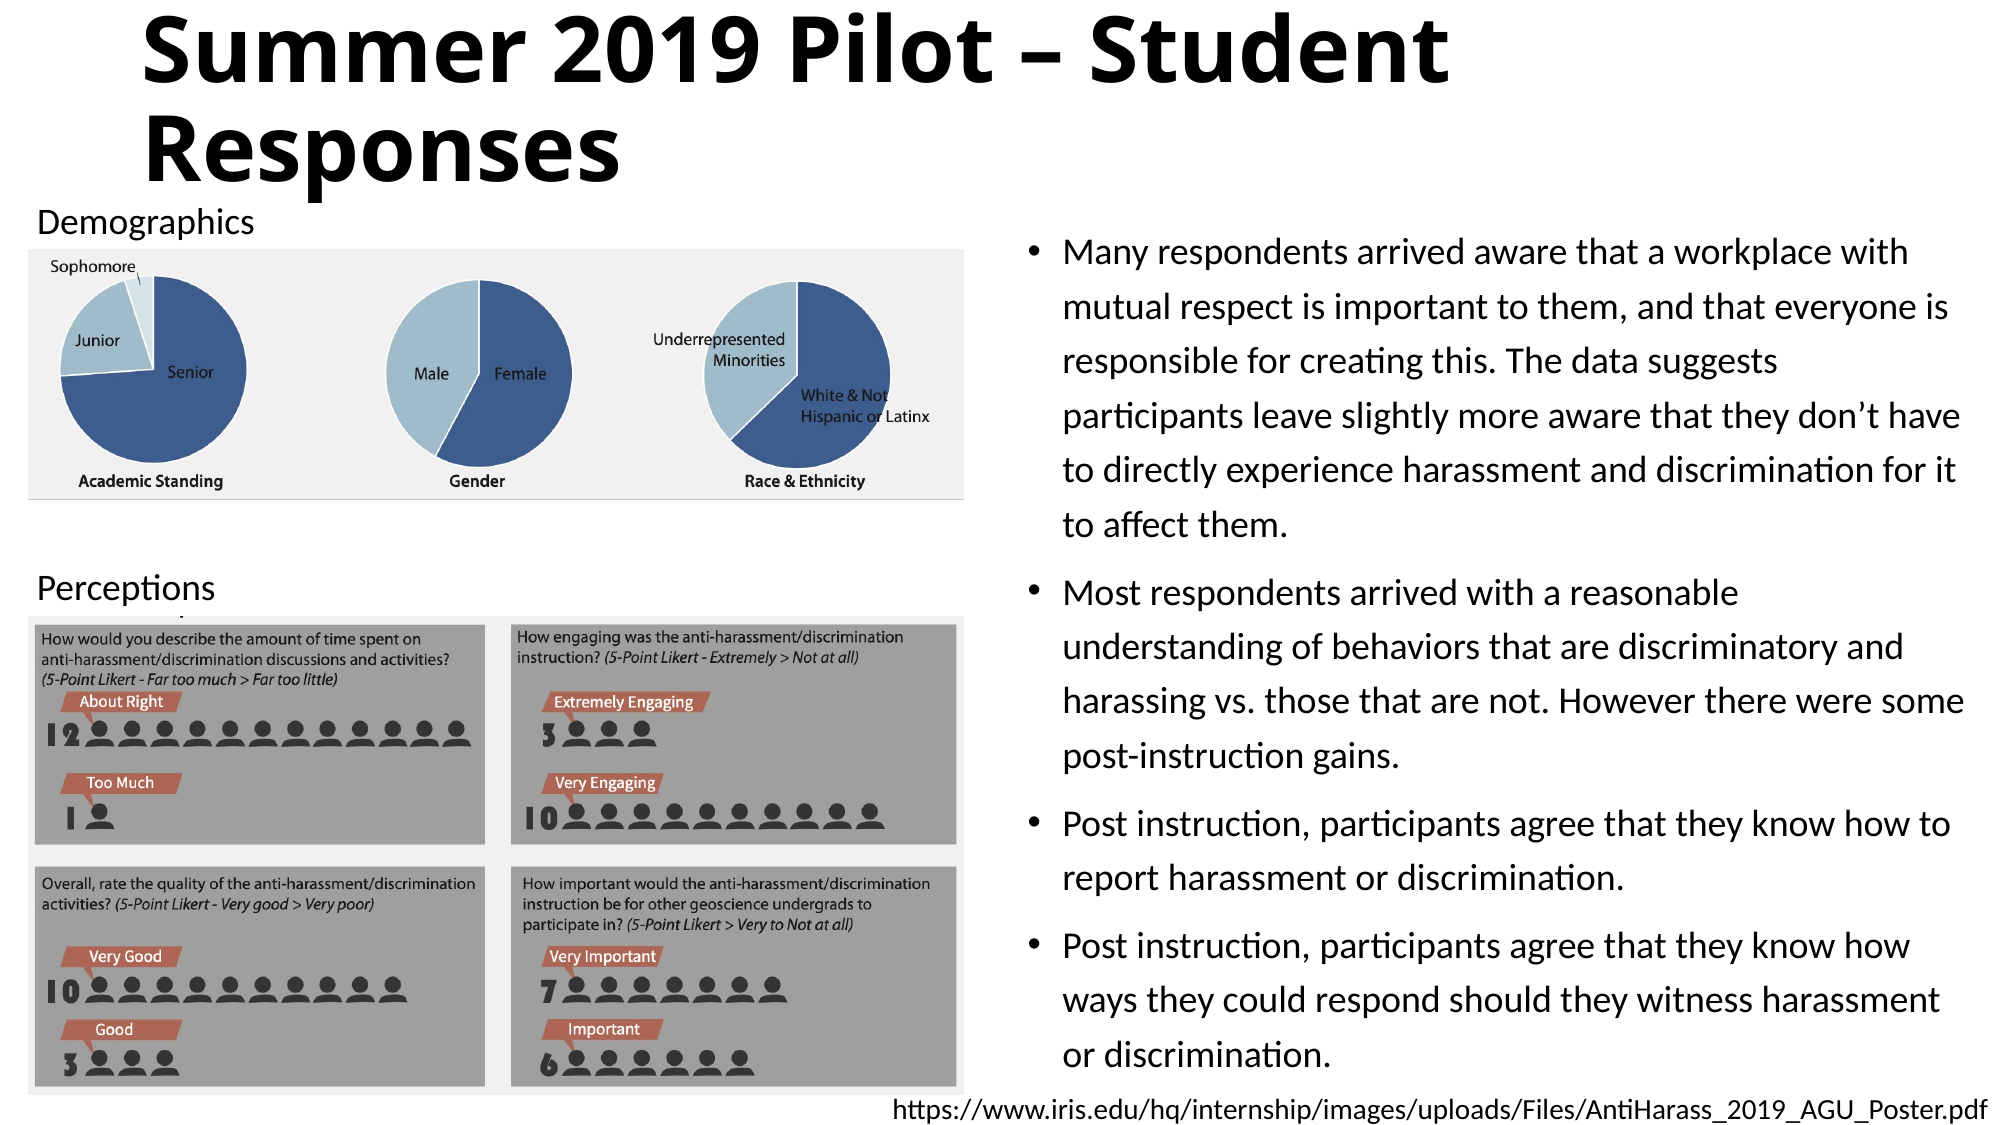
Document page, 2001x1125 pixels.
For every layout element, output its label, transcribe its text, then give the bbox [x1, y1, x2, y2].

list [28, 616, 964, 1095]
title Summer 2019 Pilot – Student Responses [126, 0, 1852, 211]
text_box Perceptions [22, 555, 231, 616]
picture [28, 249, 964, 500]
list Many respondents arrived aware that a workplace with mutual respect is important to them, and that everyone is responsible for creating this. The data suggests participants leave slightly more aware that they don’t have to directly experience harassment and discrimination for it to affect them. Most respondents arrived with a reasonable understanding of behaviors that are discriminatory and harassing vs. those that are not. However there were some post-instruction gains. Post instruction, participants agree that they know how to report harassment or discrimination. Post instruction, participants agree that they know how ways they could respond should they witness harassment or discrimination. [1012, 210, 1981, 1084]
text_box https://www.iris.edu/hq/internship/images/uploads/Files/AntiHarass_2019_AGU_Poster.pdf [877, 1083, 2000, 1125]
text_box Demographics [22, 189, 271, 250]
